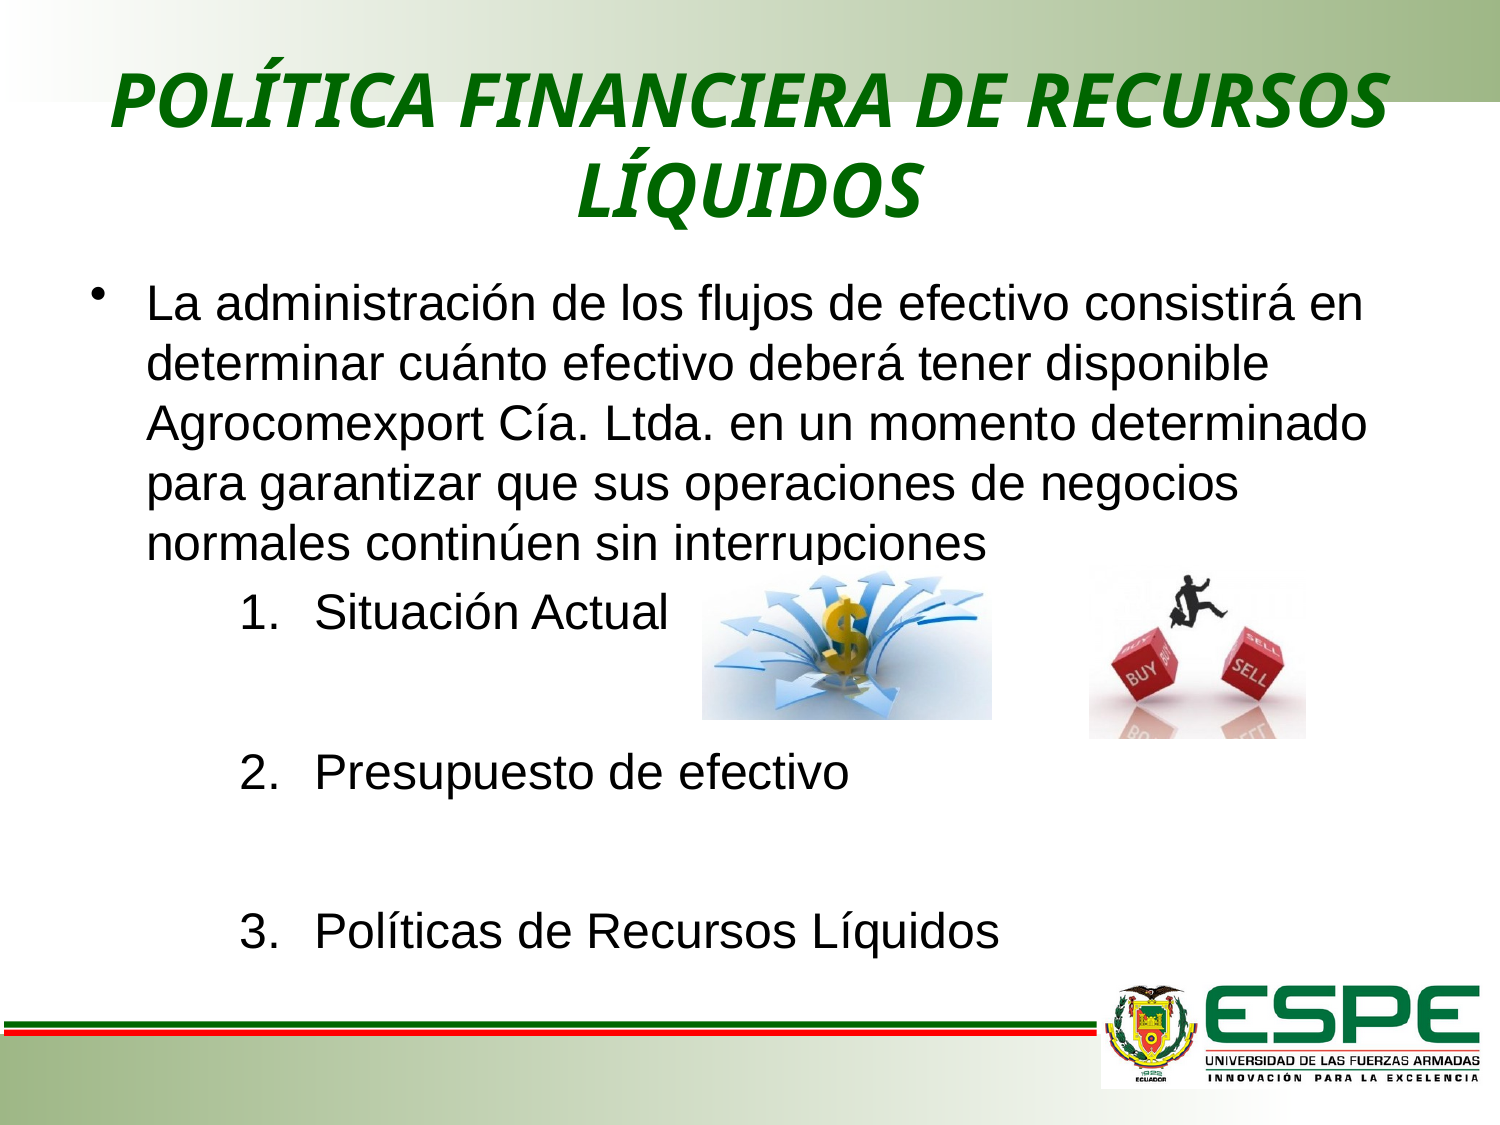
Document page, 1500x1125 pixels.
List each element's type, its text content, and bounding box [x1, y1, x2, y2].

list La administración de los flujos de efectivo consistirá en determinar cuánto efectivo deberá tener disponible Agrocomexport Cía. Ltda. en un momento determinado para garantizar que sus operaciones de negocios normales continúen sin interrupciones Situación Actual Presupuesto de efectivo Políticas de Recursos Líquidos [75, 262, 1425, 1005]
picture [702, 565, 992, 720]
title POLÍTICA FINANCIERA DE RECURSOS LÍQUIDOS [75, 45, 1425, 233]
picture [1089, 565, 1306, 739]
picture [1101, 976, 1486, 1089]
